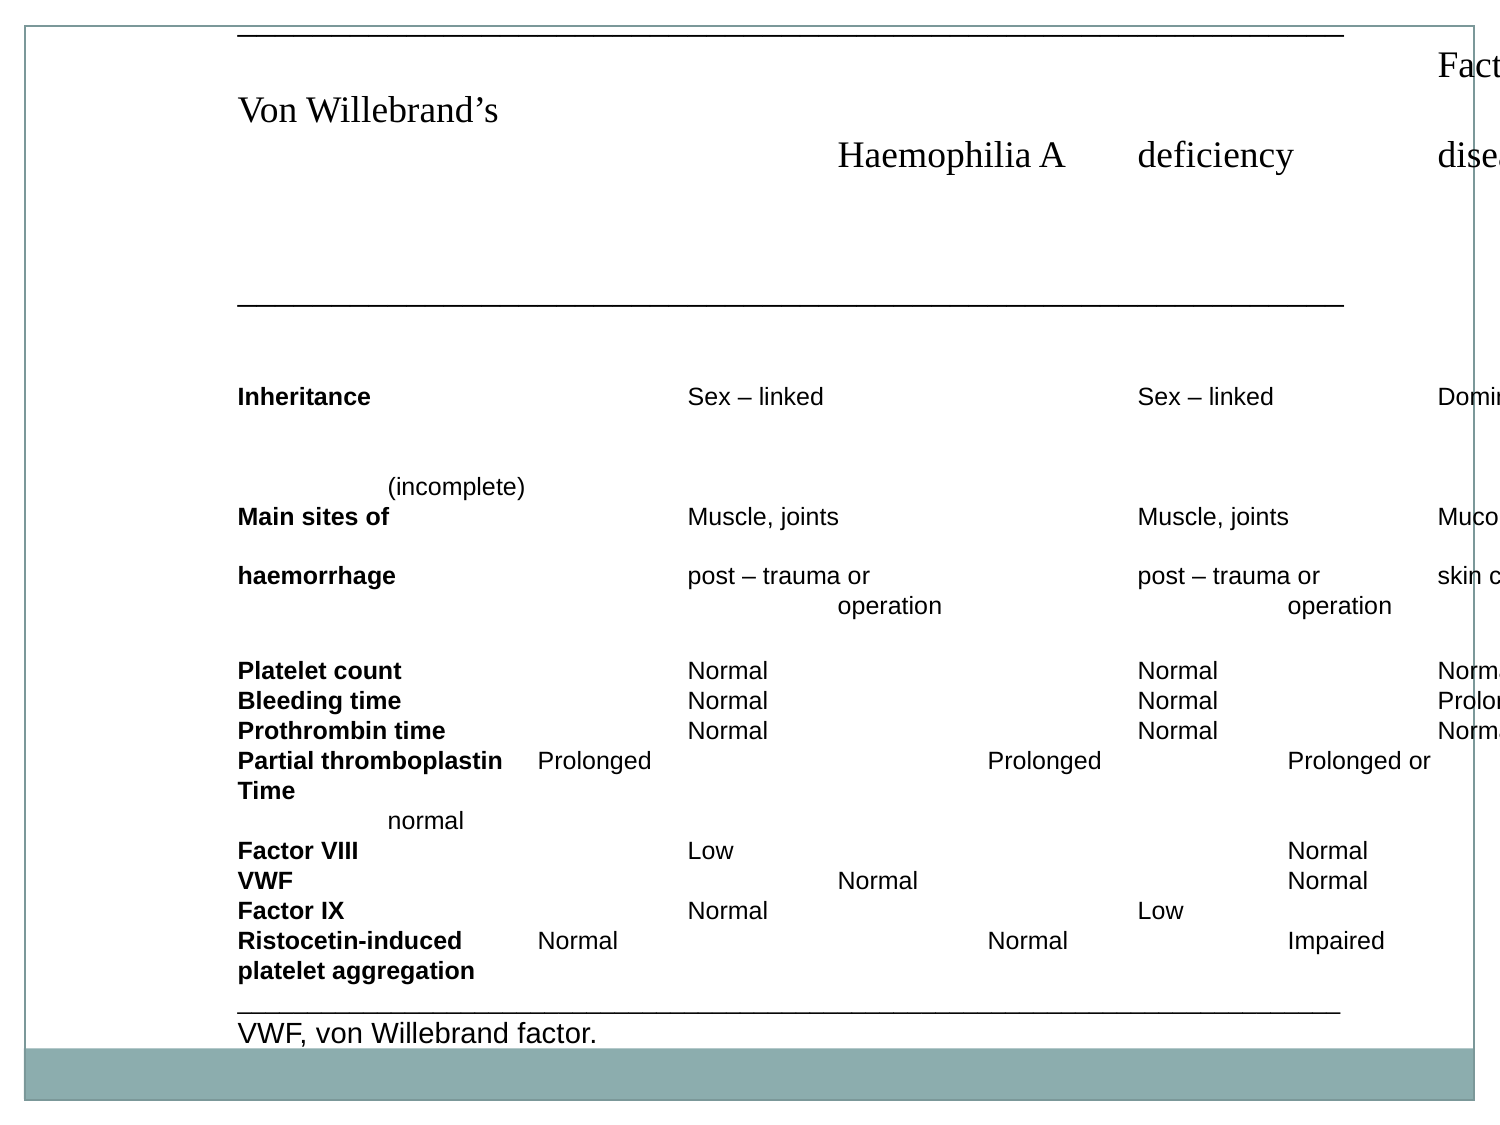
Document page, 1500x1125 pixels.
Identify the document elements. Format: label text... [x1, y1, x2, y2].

text_box ___________________________________________________________ Factor IX Von Willebrand’s Haemophilia A deficiency disease ___________________________________________________________ Inheritance Sex – linked Sex – linked Dominant (incomplete) Main sites of Muscle, joints Muscle, joints Mucous membranes, haemorrhage post – trauma or post – trauma or skin cuts, post-trauma operation operation and operation. Platelet count Normal Normal Normal Bleeding time Normal Normal Prolonged Prothrombin time Normal Normal Normal Partial thromboplastin Prolonged Prolonged Prolonged or Time normal Factor VIII Low Normal Low VWF Normal Normal Low Factor IX Normal Low Normal Ristocetin-induced Normal Normal Impaired platelet aggregation _______________________________________________________________________________ VWF, von Willebrand factor. [222, 0, 1500, 1094]
